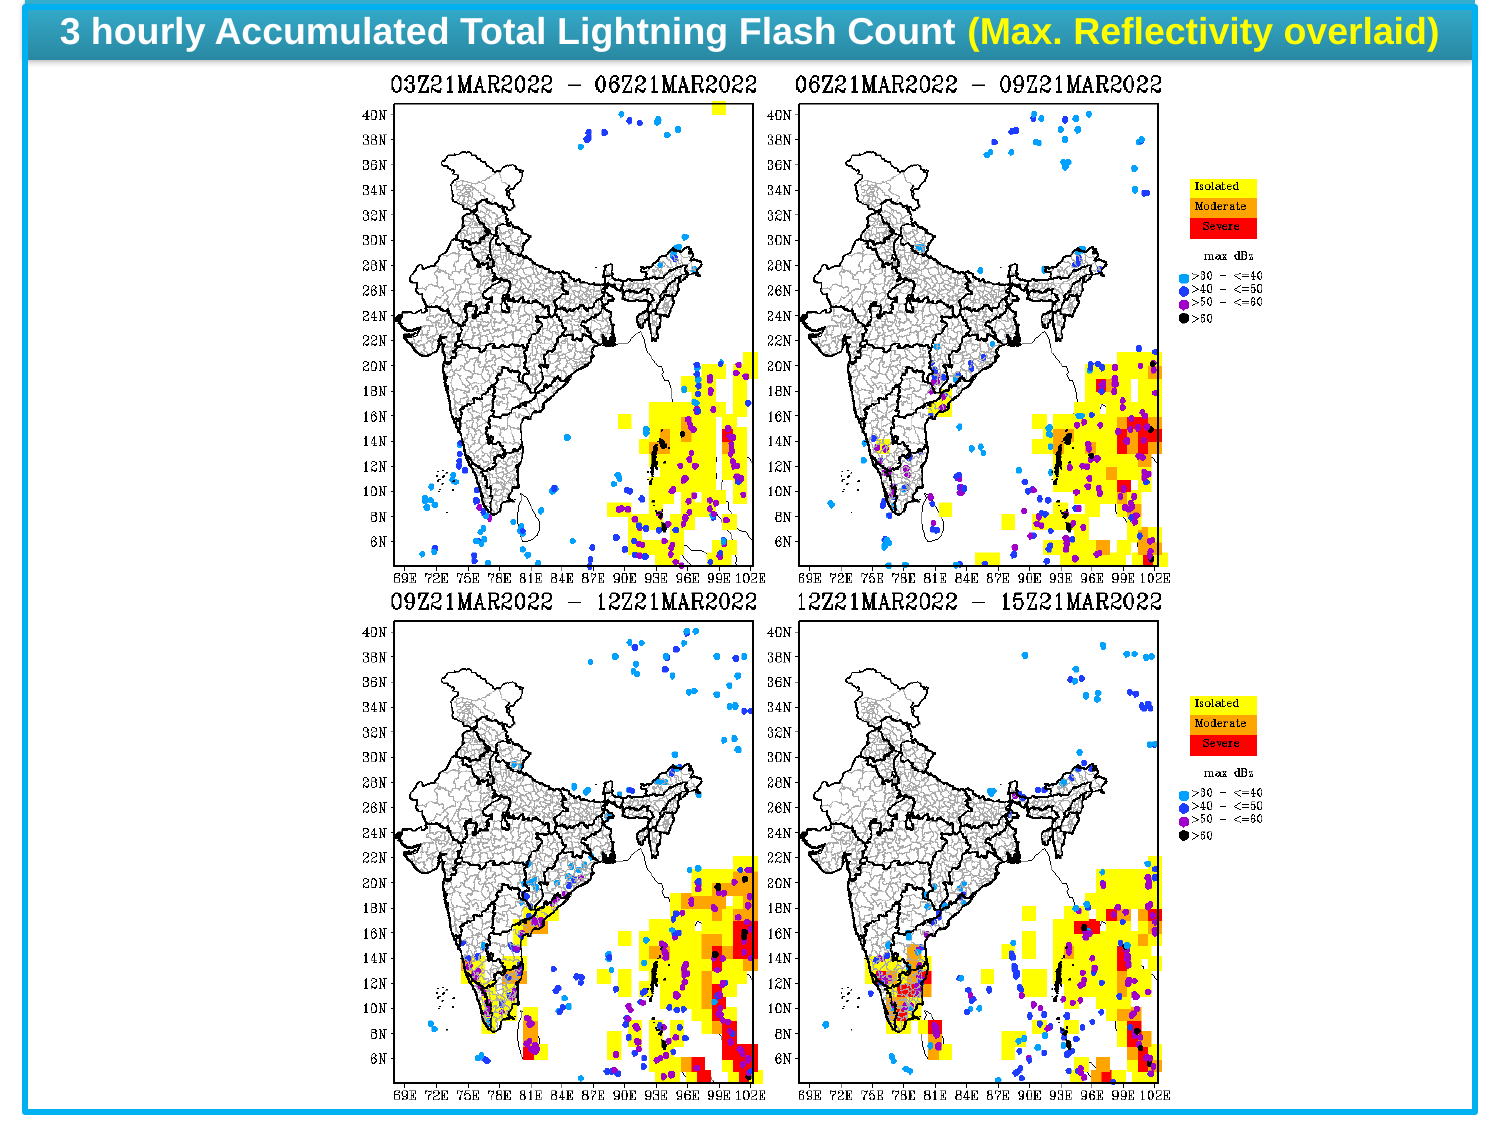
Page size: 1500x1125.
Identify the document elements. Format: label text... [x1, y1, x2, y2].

picture [362, 75, 1262, 1101]
text_box [23, 5, 1477, 1114]
text_box 3 hourly Accumulated Total Lightning Flash Count (Max. Reflectivity overlaid) [24, 0, 1475, 5]
